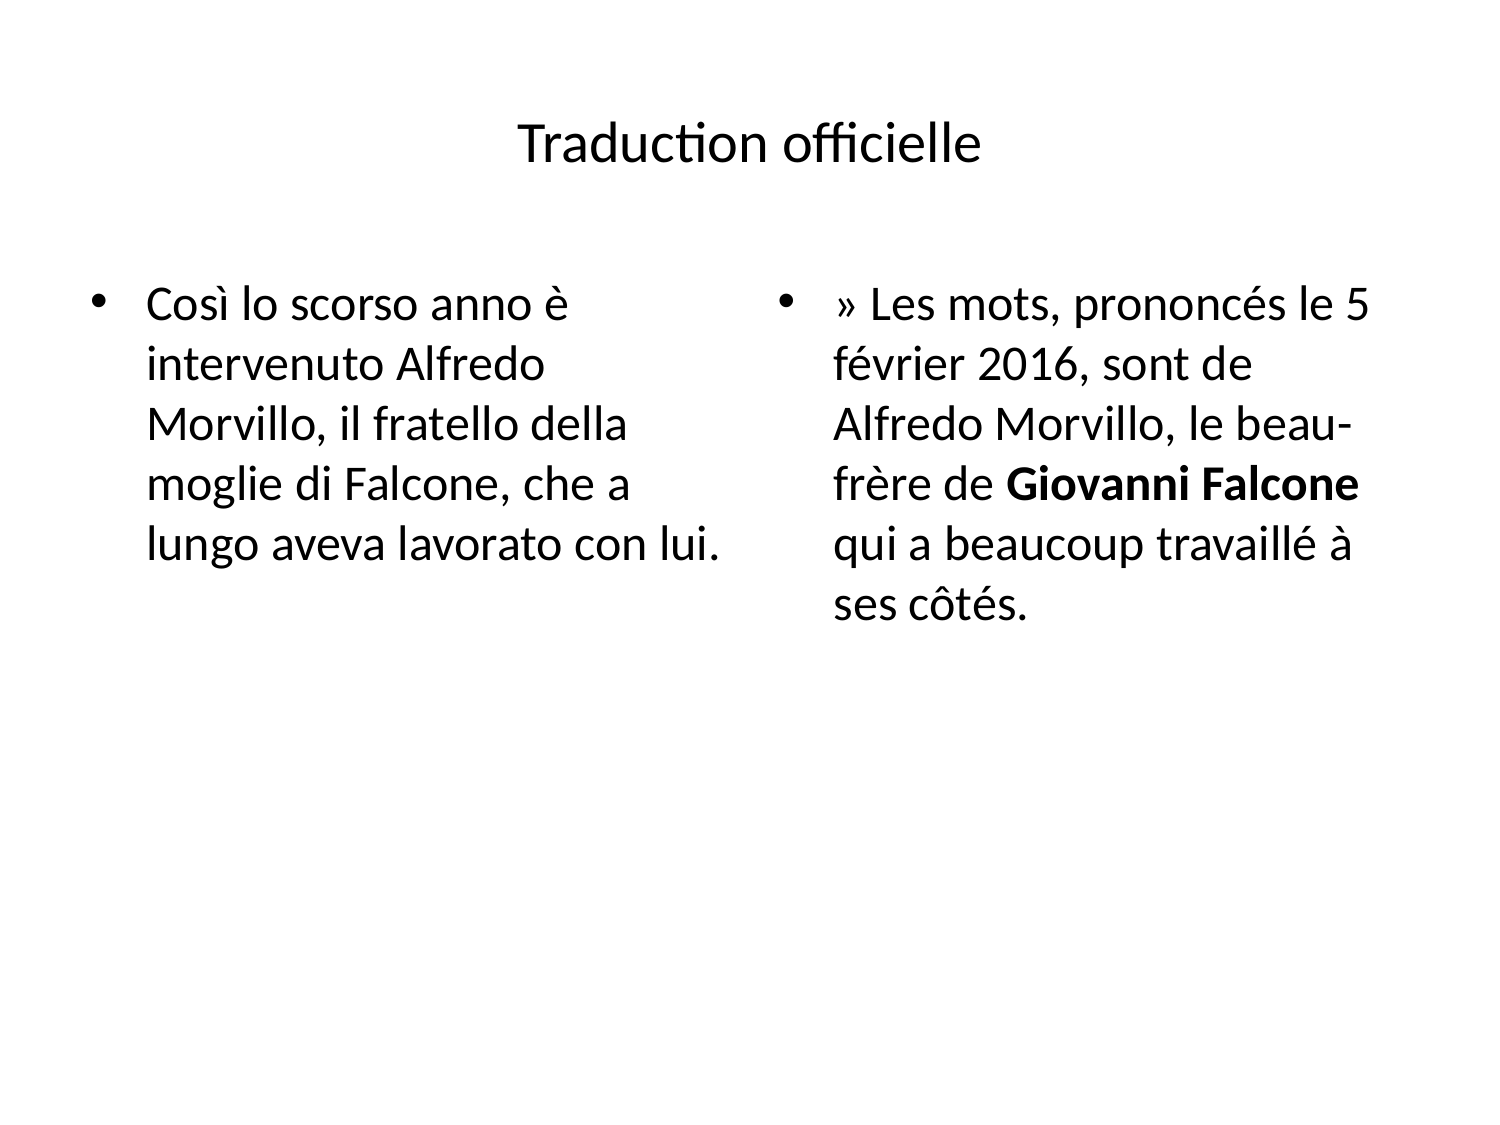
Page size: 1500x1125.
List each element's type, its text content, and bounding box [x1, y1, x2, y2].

list Così lo scorso anno è intervenuto Alfredo Morvillo, il fratello della moglie di Falcone, che a lungo aveva lavorato con lui. [75, 262, 738, 1005]
title Traduction officielle [75, 45, 1425, 233]
list » Les mots, prononcés le 5 février 2016, sont de Alfredo Morvillo, le beau-frère de Giovanni Falcone qui a beaucoup travaillé à ses côtés. [762, 262, 1425, 1005]
